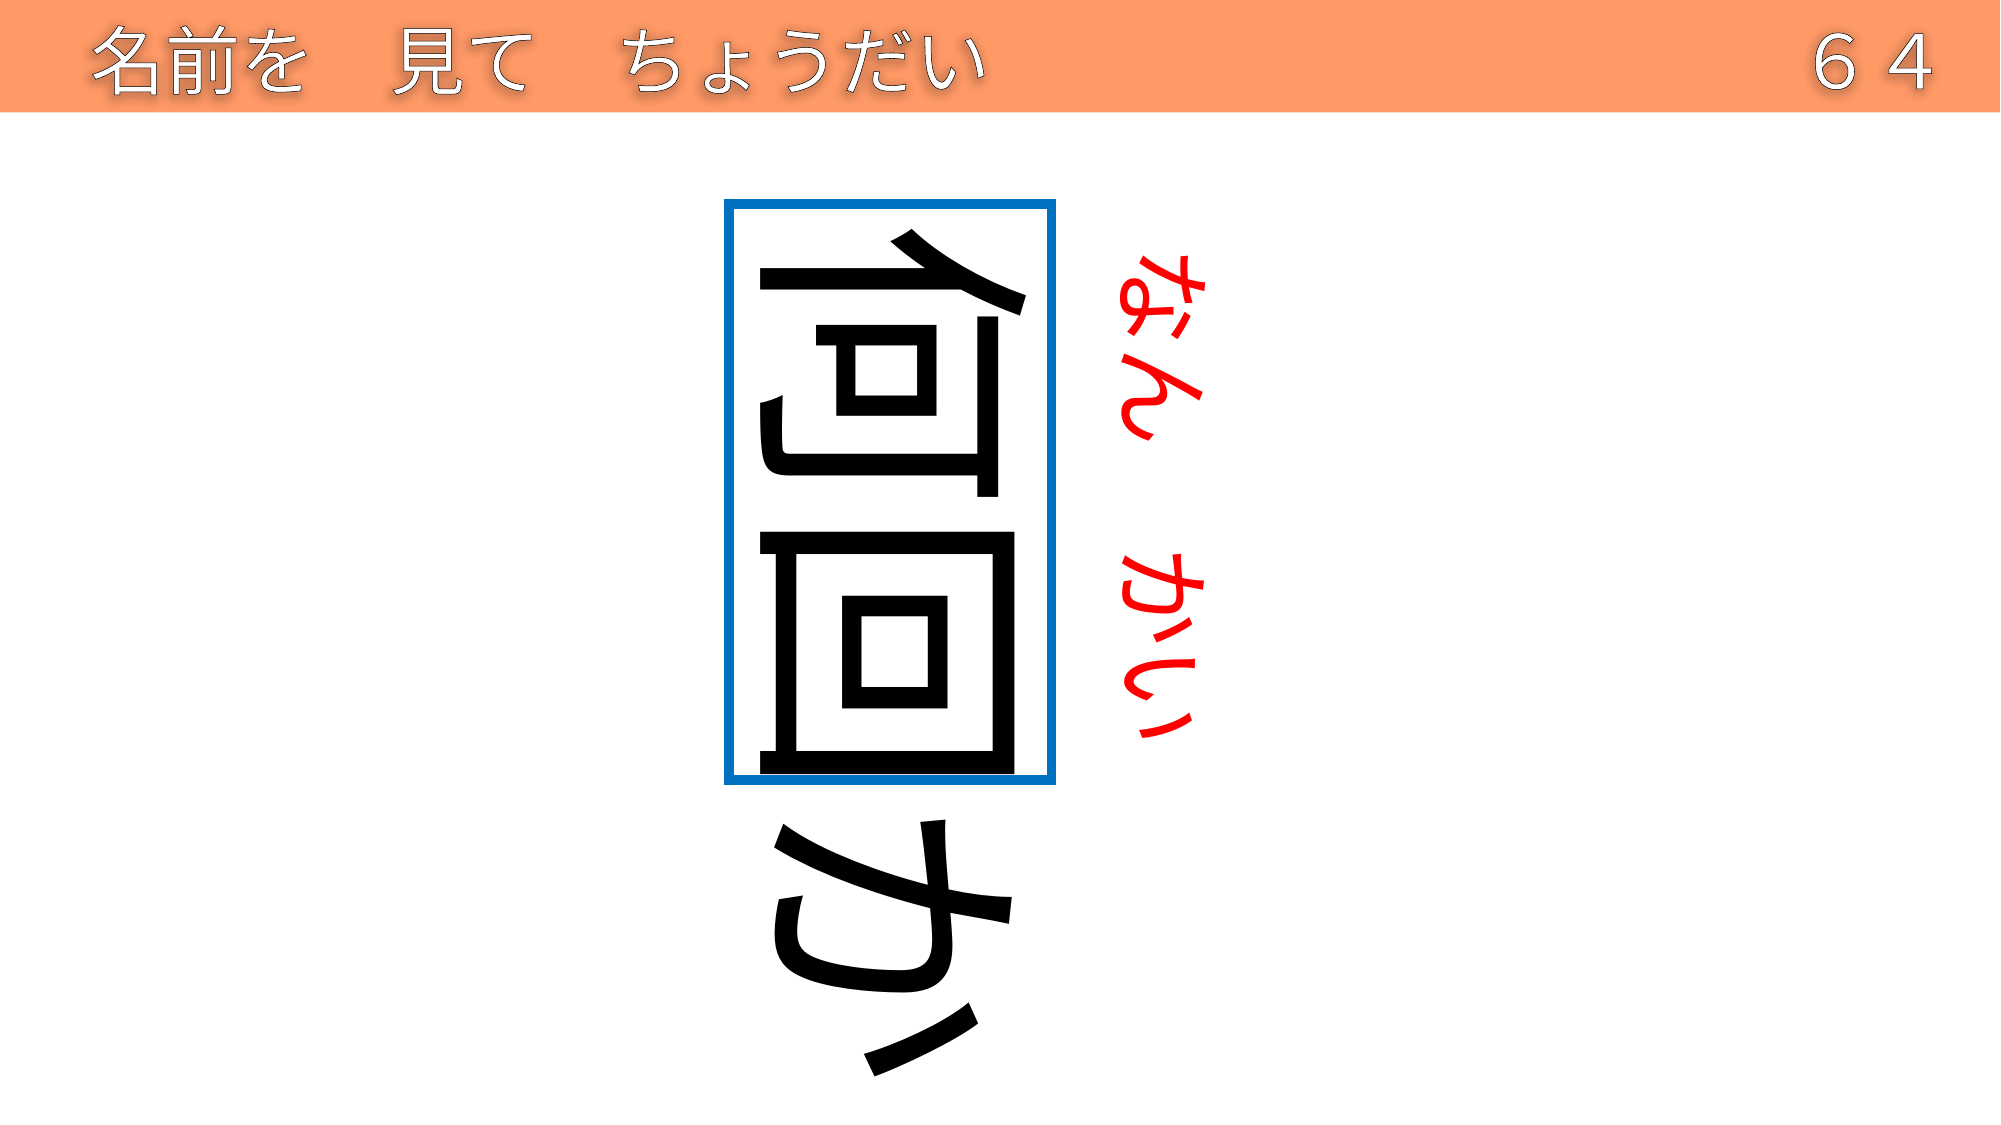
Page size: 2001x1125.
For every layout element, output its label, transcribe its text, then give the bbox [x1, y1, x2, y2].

text_box [728, 203, 1053, 781]
text_box ６４ [1782, 6, 1963, 112]
text_box [0, 0, 2000, 113]
text_box 名前を 見て ちょうだい [75, 6, 1398, 112]
text_box なん かい [1080, 232, 1233, 753]
text_box 何回か [699, 203, 1081, 1106]
